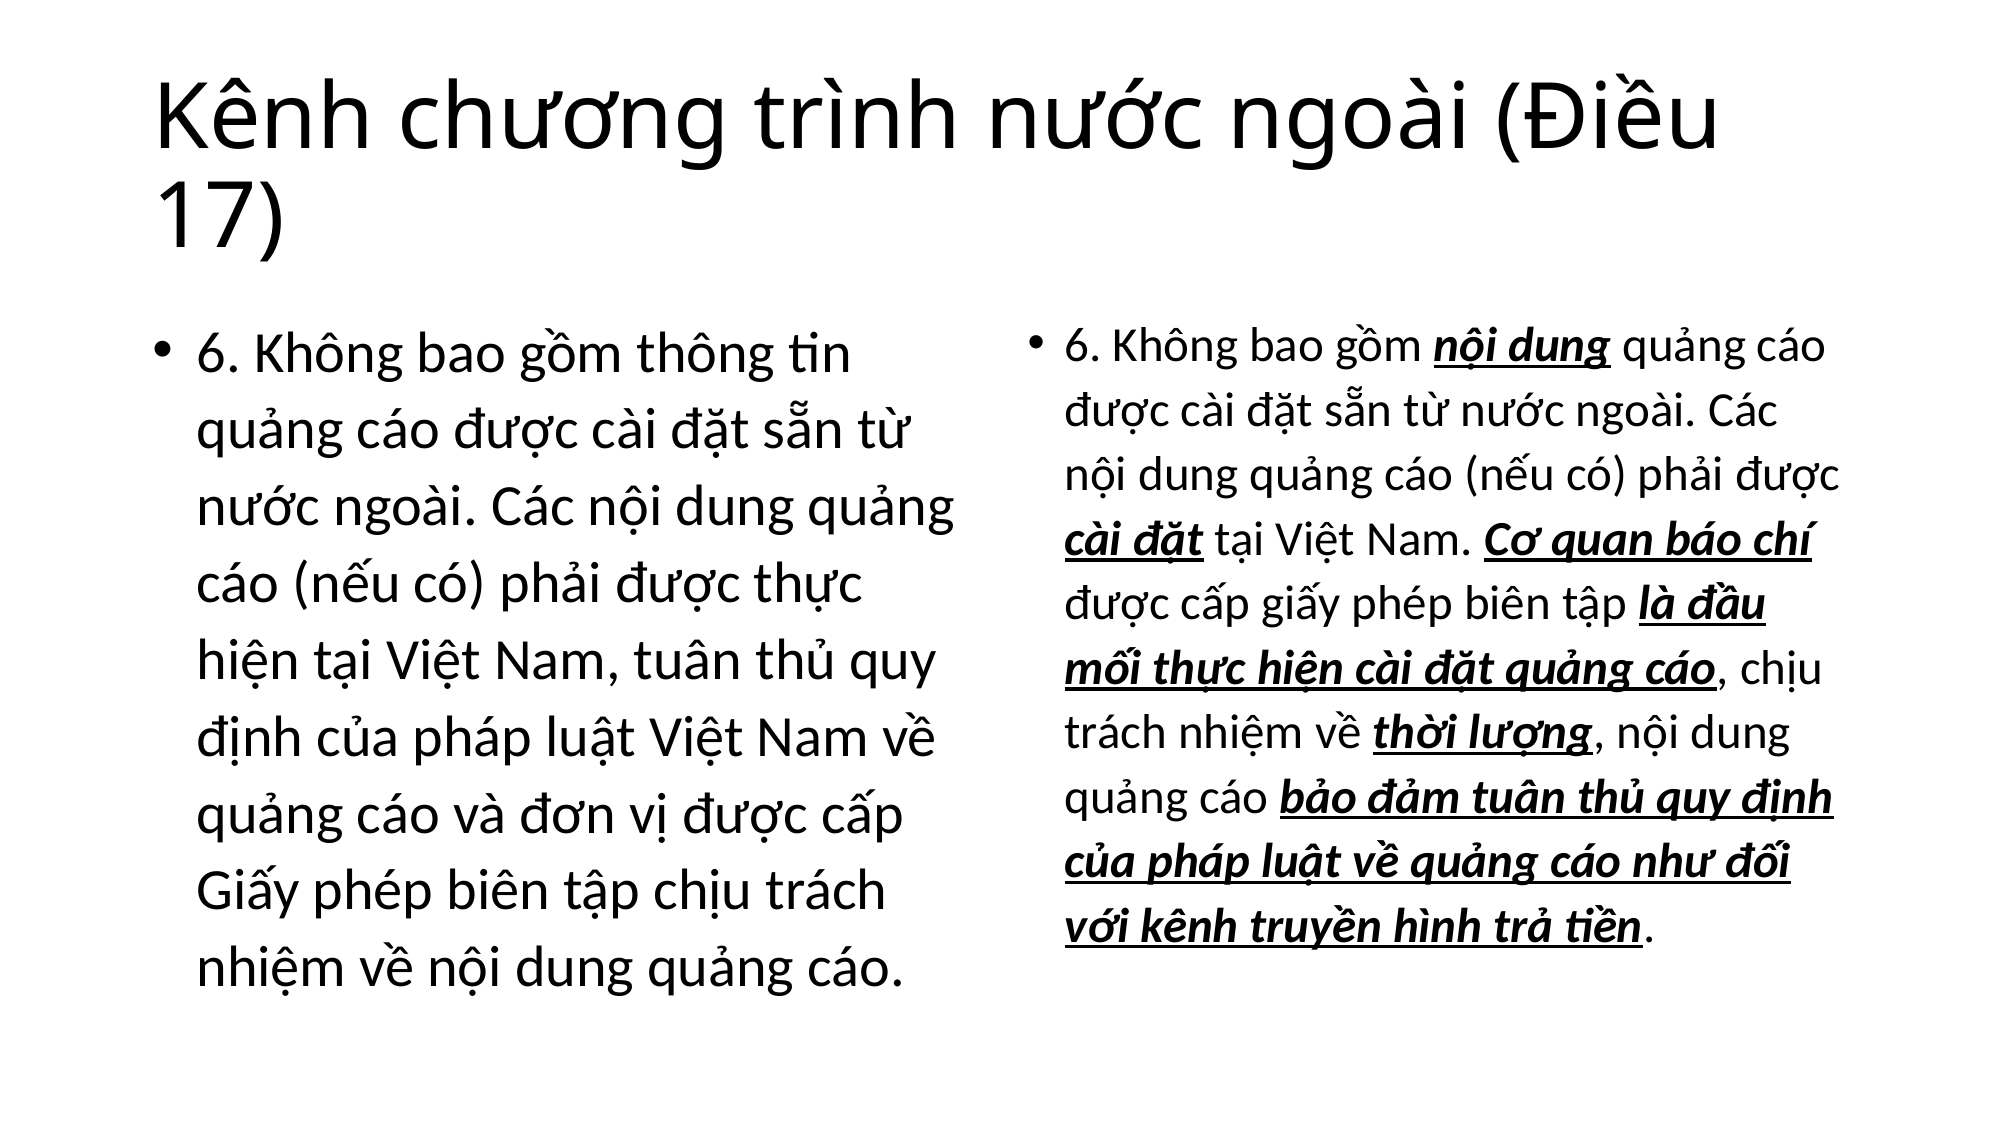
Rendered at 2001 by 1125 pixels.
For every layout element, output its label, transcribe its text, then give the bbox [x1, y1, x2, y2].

list 6. Không bao gồm thông tin quảng cáo được cài đặt sẵn từ nước ngoài. Các nội dung quảng cáo (nếu có) phải được thực hiện tại Việt Nam, tuân thủ quy định của pháp luật Việt Nam về quảng cáo và đơn vị được cấp Giấy phép biên tập chịu trách nhiệm về nội dung quảng cáo. [137, 299, 988, 1014]
list 6. Không bao gồm nội dung quảng cáo được cài đặt sẵn từ nước ngoài. Các nội dung quảng cáo (nếu có) phải được cài đặt tại Việt Nam. Cơ quan báo chí được cấp giấy phép biên tập là đầu mối thực hiện cài đặt quảng cáo, chịu trách nhiệm về thời lượng, nội dung quảng cáo bảo đảm tuân thủ quy định của pháp luật về quảng cáo như đối với kênh truyền hình trả tiền. [1012, 299, 1863, 1014]
title Kênh chương trình nước ngoài (Điều 17) [137, 59, 1863, 278]
